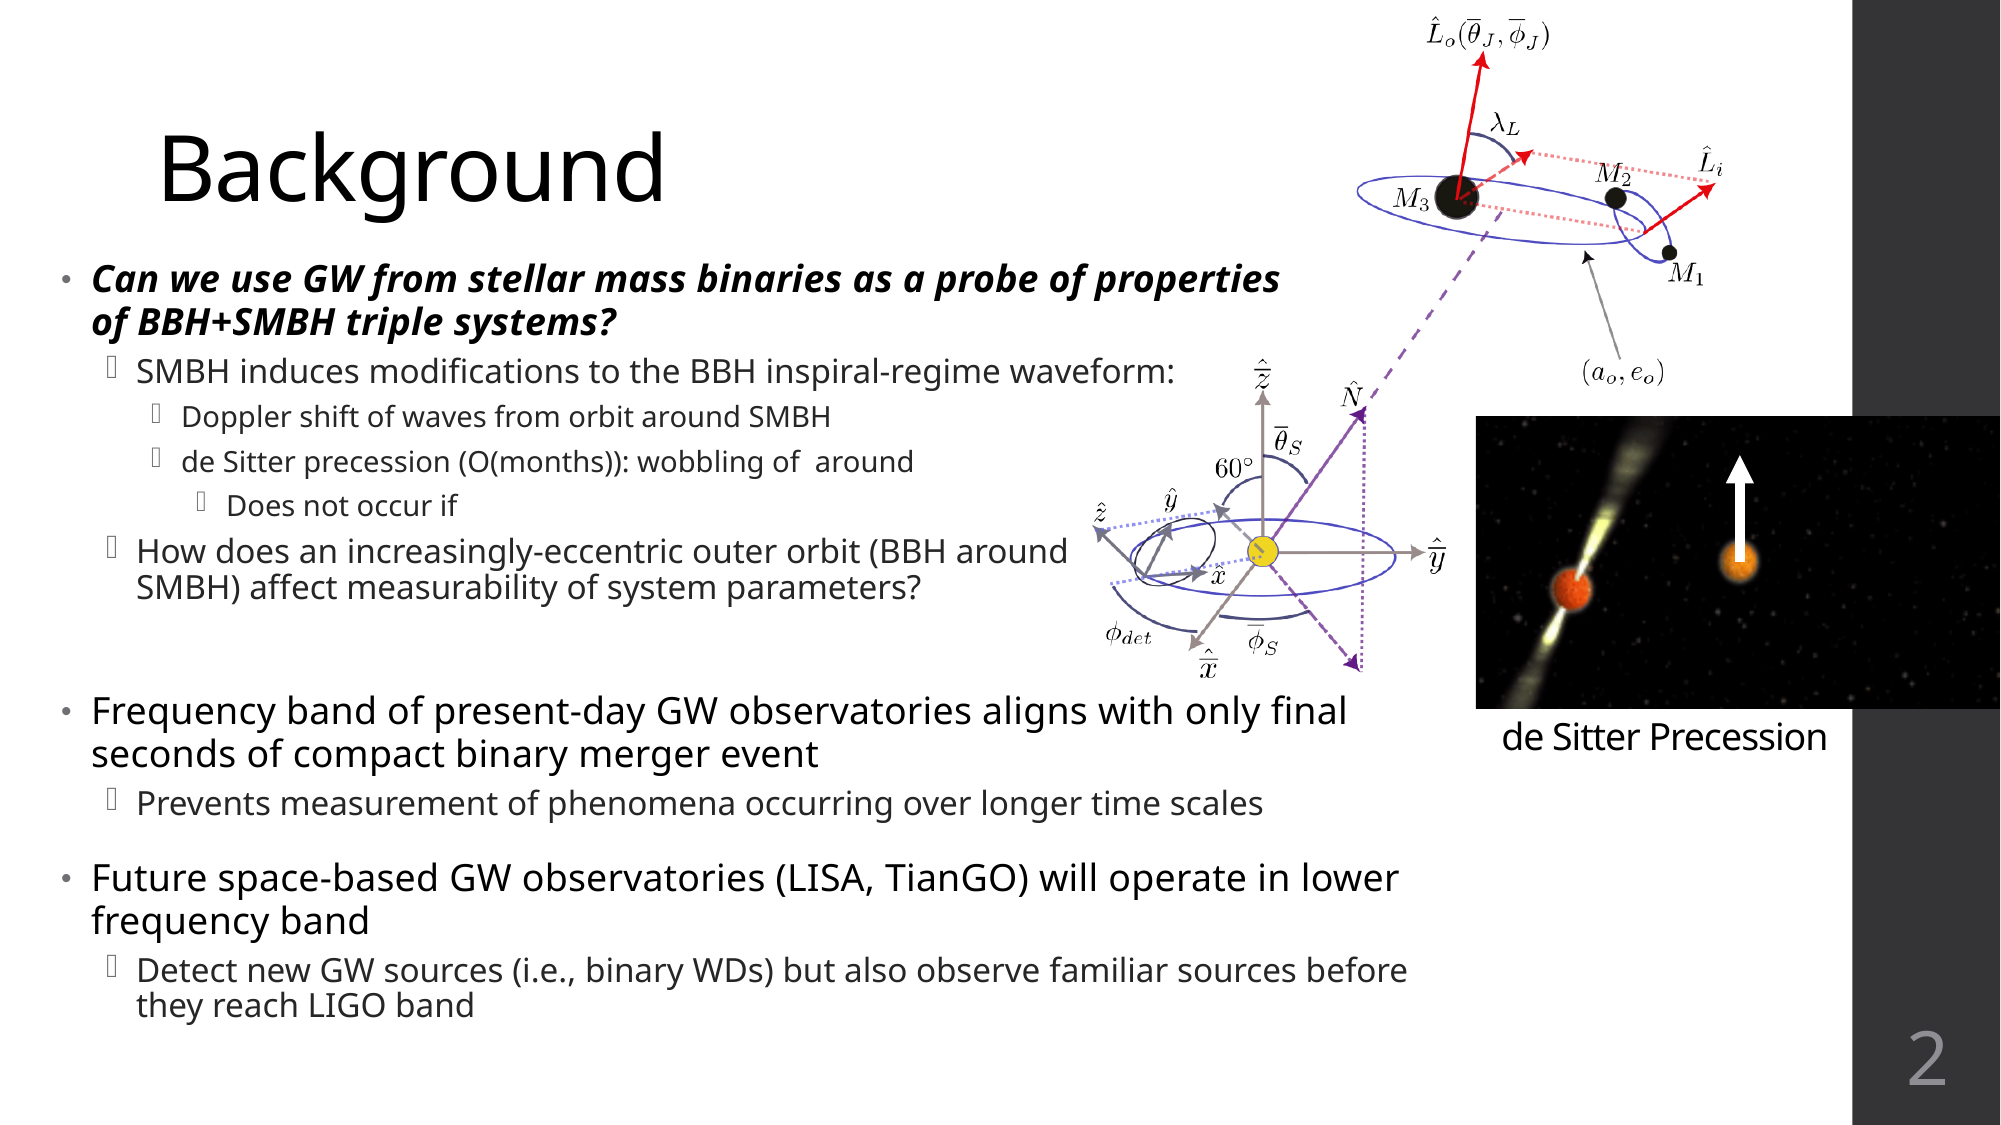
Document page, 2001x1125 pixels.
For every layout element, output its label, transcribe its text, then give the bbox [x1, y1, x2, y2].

title Background [141, 11, 1093, 229]
text_box de Sitter Precession [1486, 718, 1853, 767]
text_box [1475, 416, 2000, 709]
picture [1092, 16, 1722, 678]
slide_number 2 [1852, 1012, 2000, 1110]
title Background [1721, 11, 1732, 229]
